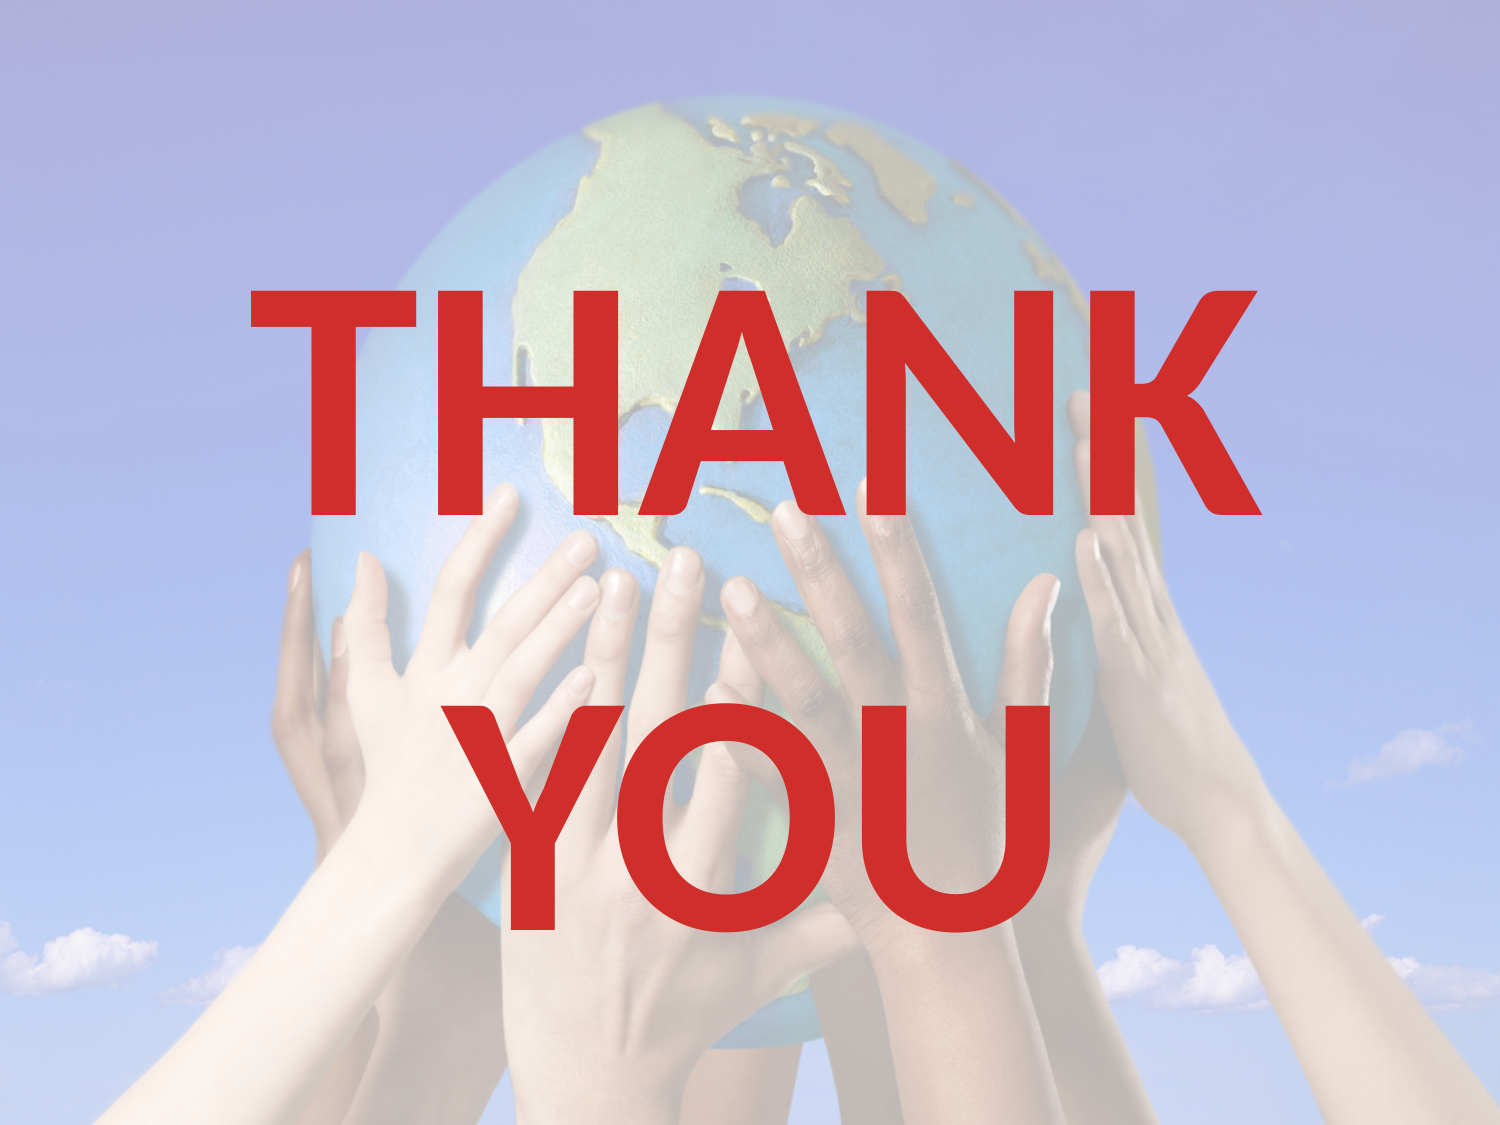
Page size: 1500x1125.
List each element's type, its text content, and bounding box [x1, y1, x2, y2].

text_box THANK YOU [212, 162, 1300, 1008]
